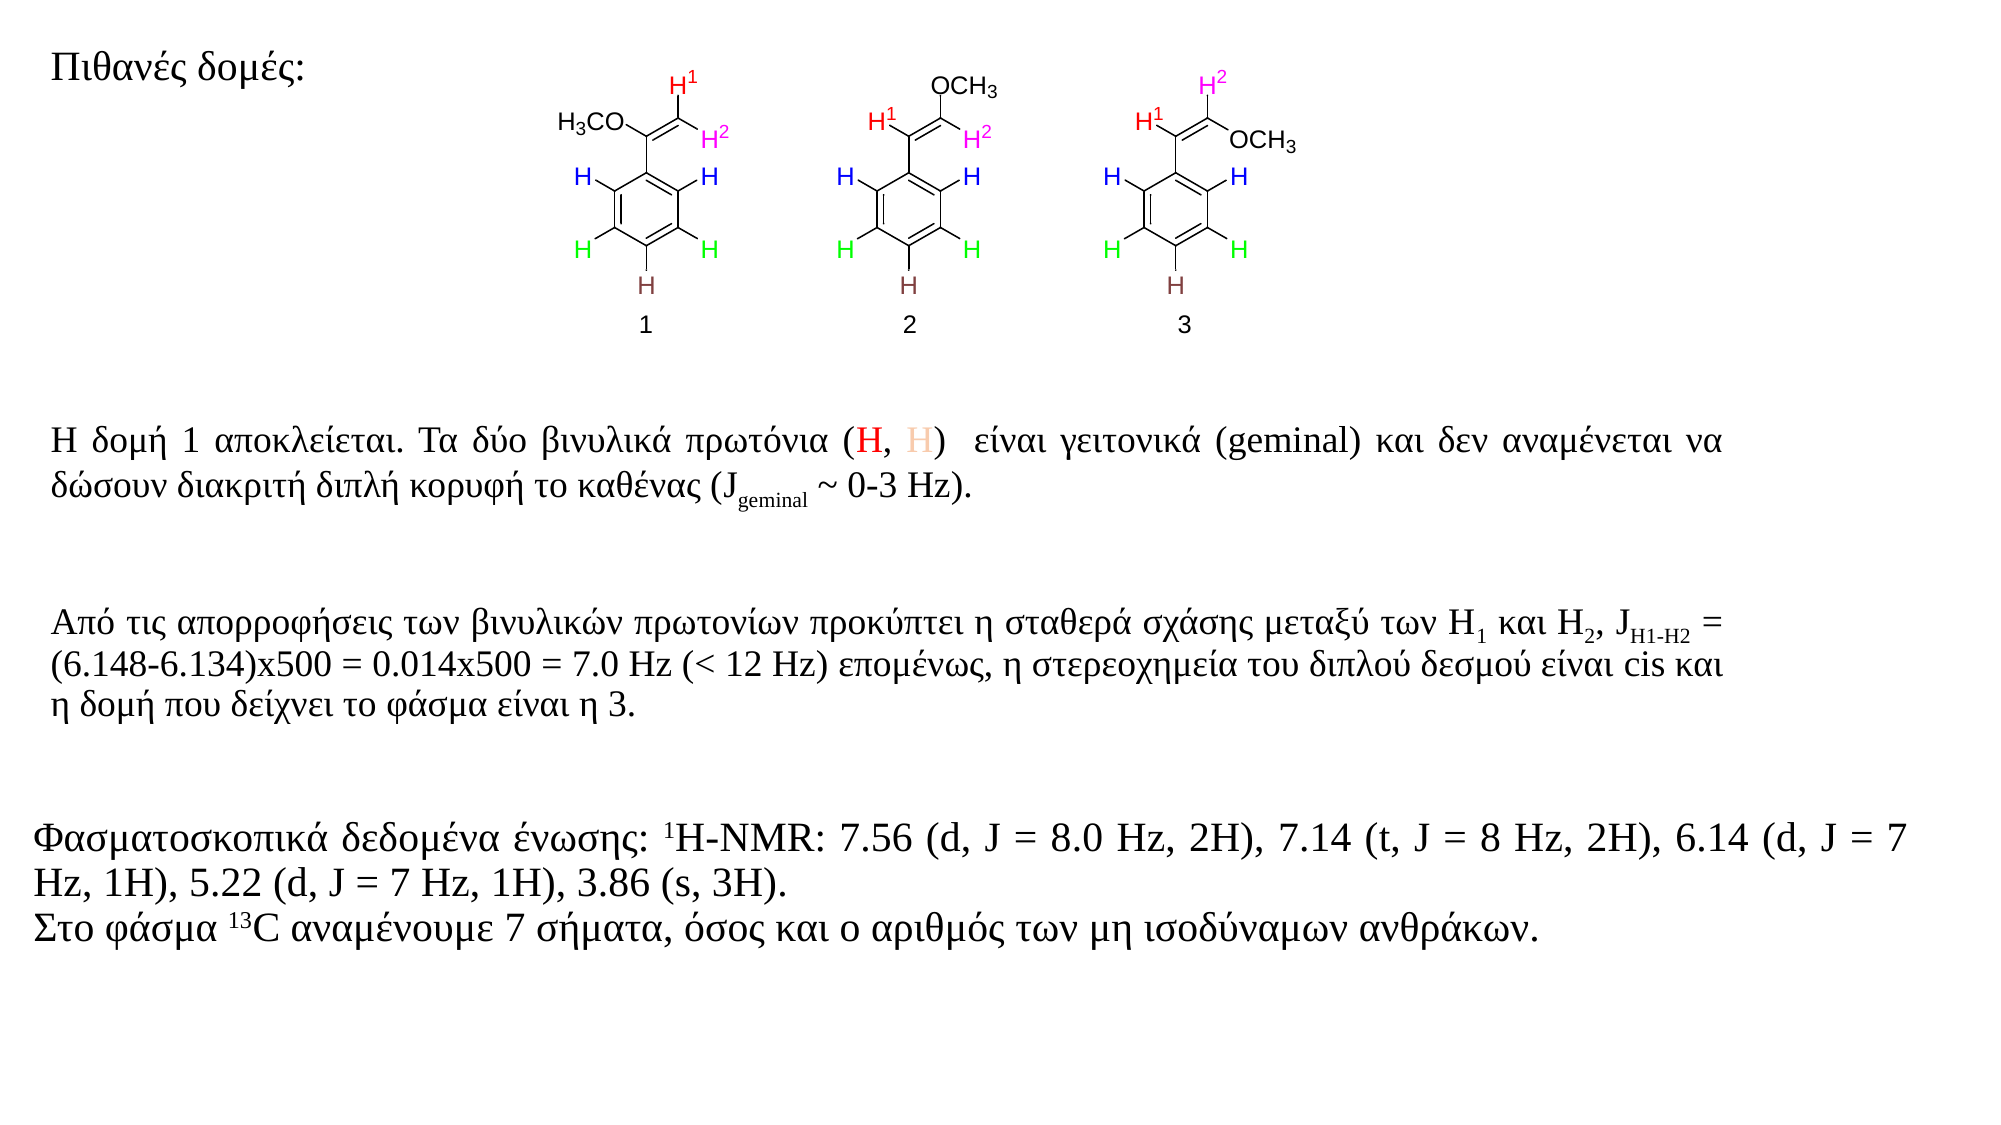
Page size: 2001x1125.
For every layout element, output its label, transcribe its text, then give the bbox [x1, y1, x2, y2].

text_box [556, 67, 1314, 356]
text_box Από τις απορροφήσεις των βινυλικών πρωτονίων προκύπτει η σταθερά σχάσης μεταξύ των Η1 και Η2, JH1-H2 = (6.148-6.134)x500 = 0.014x500 = 7.0 Hz (< 12 Hz) επομένως, η στερεοχημεία του διπλού δεσμού είναι cis και η δομή που δείχνει το φάσμα είναι η 3. [35, 590, 1738, 732]
text_box Η δομή 1 αποκλείεται. Τα δύο βινυλικά πρωτόνια (Η, Η) είναι γειτονικά (geminal) και δεν αναμένεται να δώσουν διακριτή διπλή κορυφή το καθένας (Jgeminal ~ 0-3 Hz). [35, 413, 1738, 515]
text_box Πιθανές δομές: [35, 36, 321, 97]
text_box Φασματοσκοπικά δεδομένα ένωσης: 1Η-NMR: 7.56 (d, J = 8.0 Hz, 2H), 7.14 (t, J = 8 Hz, 2H), 6.14 (d, J = 7 Hz, 1H), 5.22 (d, J = 7 Hz, 1H), 3.86 (s, 3H). Στο φάσμα 13C αναμένουμε 7 σήματα, όσος και ο αριθμός των μη ισοδύναμων ανθράκων. [18, 808, 1924, 958]
